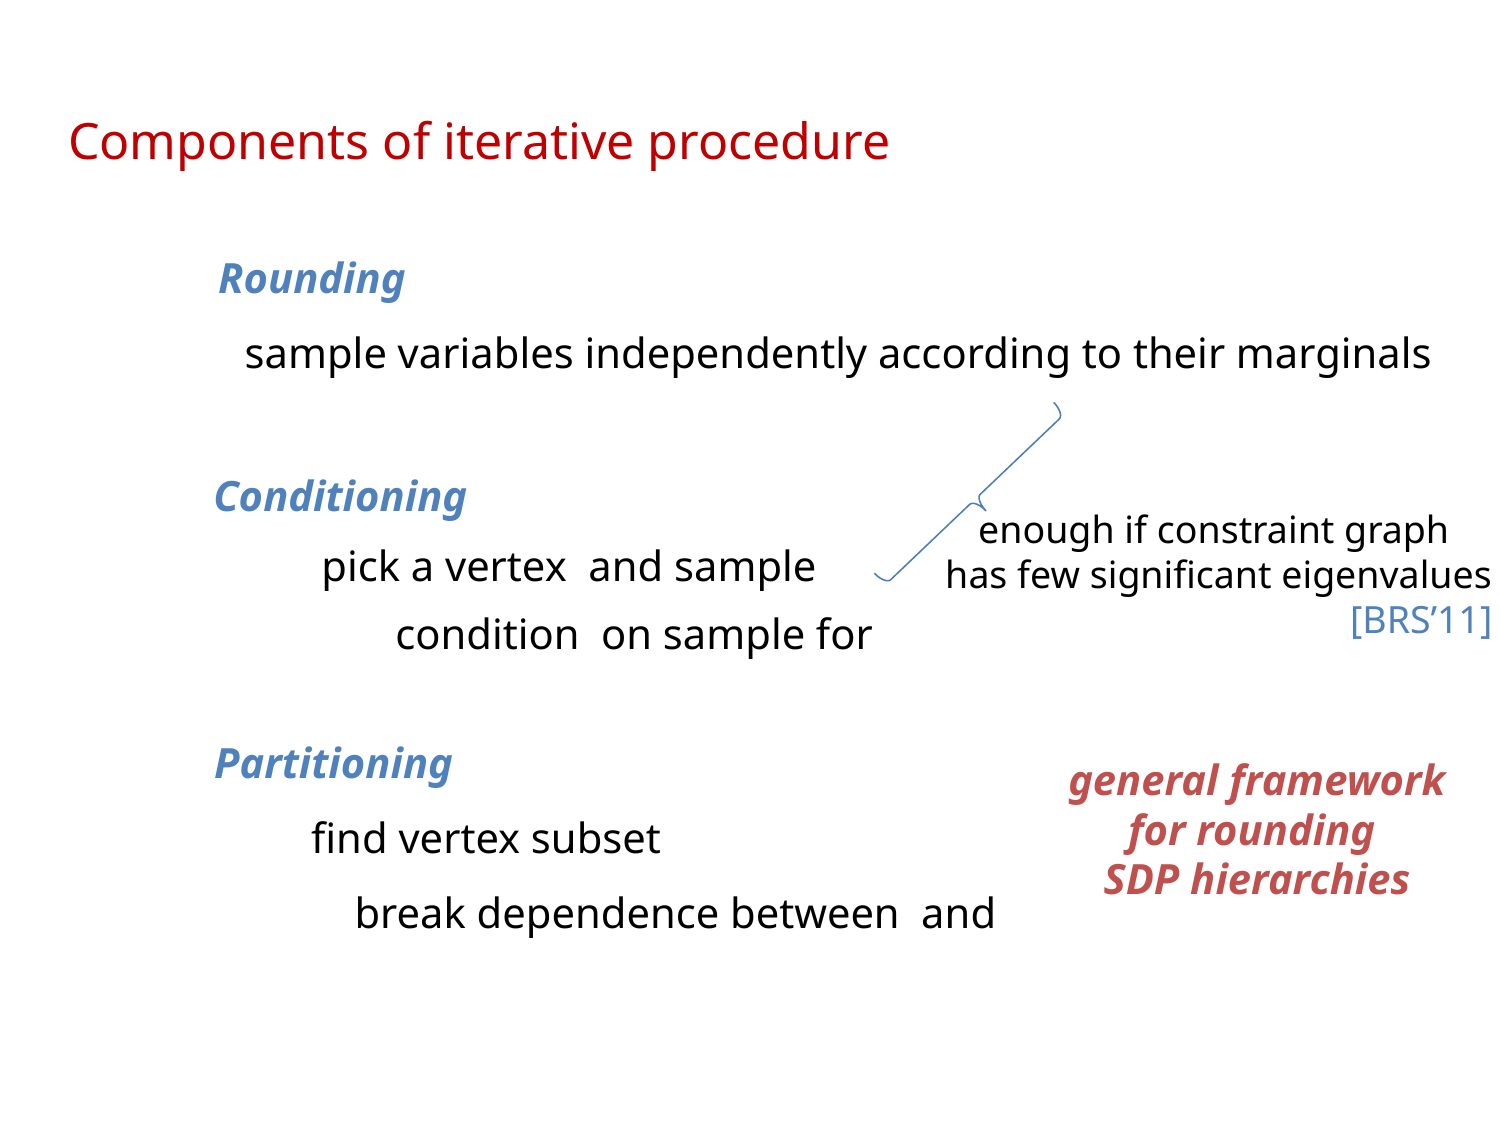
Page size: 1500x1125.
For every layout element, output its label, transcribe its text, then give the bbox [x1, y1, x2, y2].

text_box Components of iterative procedure [53, 102, 906, 177]
text_box Partitioning [199, 729, 468, 795]
text_box sample variables independently according to their marginals [229, 319, 1447, 385]
text_box enough if constraint graph has few significant eigenvalues [BRS’11] [930, 498, 1500, 649]
text_box Conditioning [198, 462, 483, 528]
text_box [873, 401, 1062, 582]
text_box general framework for rounding SDP hierarchies [1053, 745, 1461, 911]
text_box Rounding [203, 244, 421, 310]
